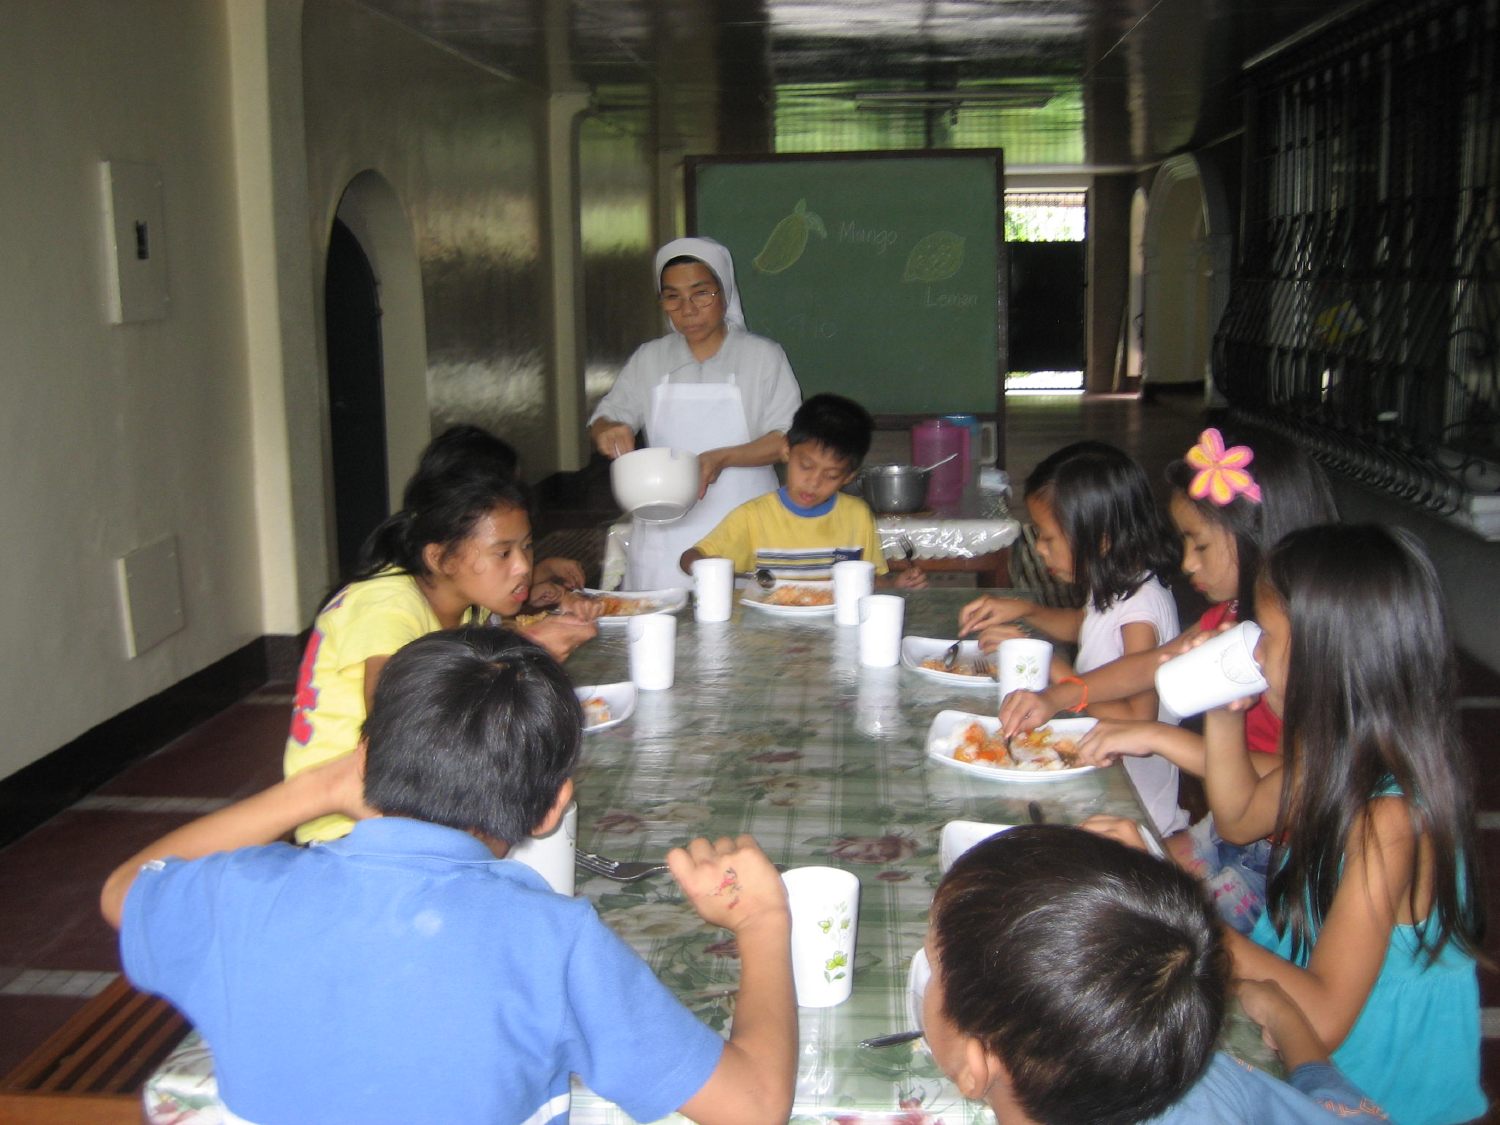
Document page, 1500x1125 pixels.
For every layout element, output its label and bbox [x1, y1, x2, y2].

list [0, 0, 1500, 1125]
